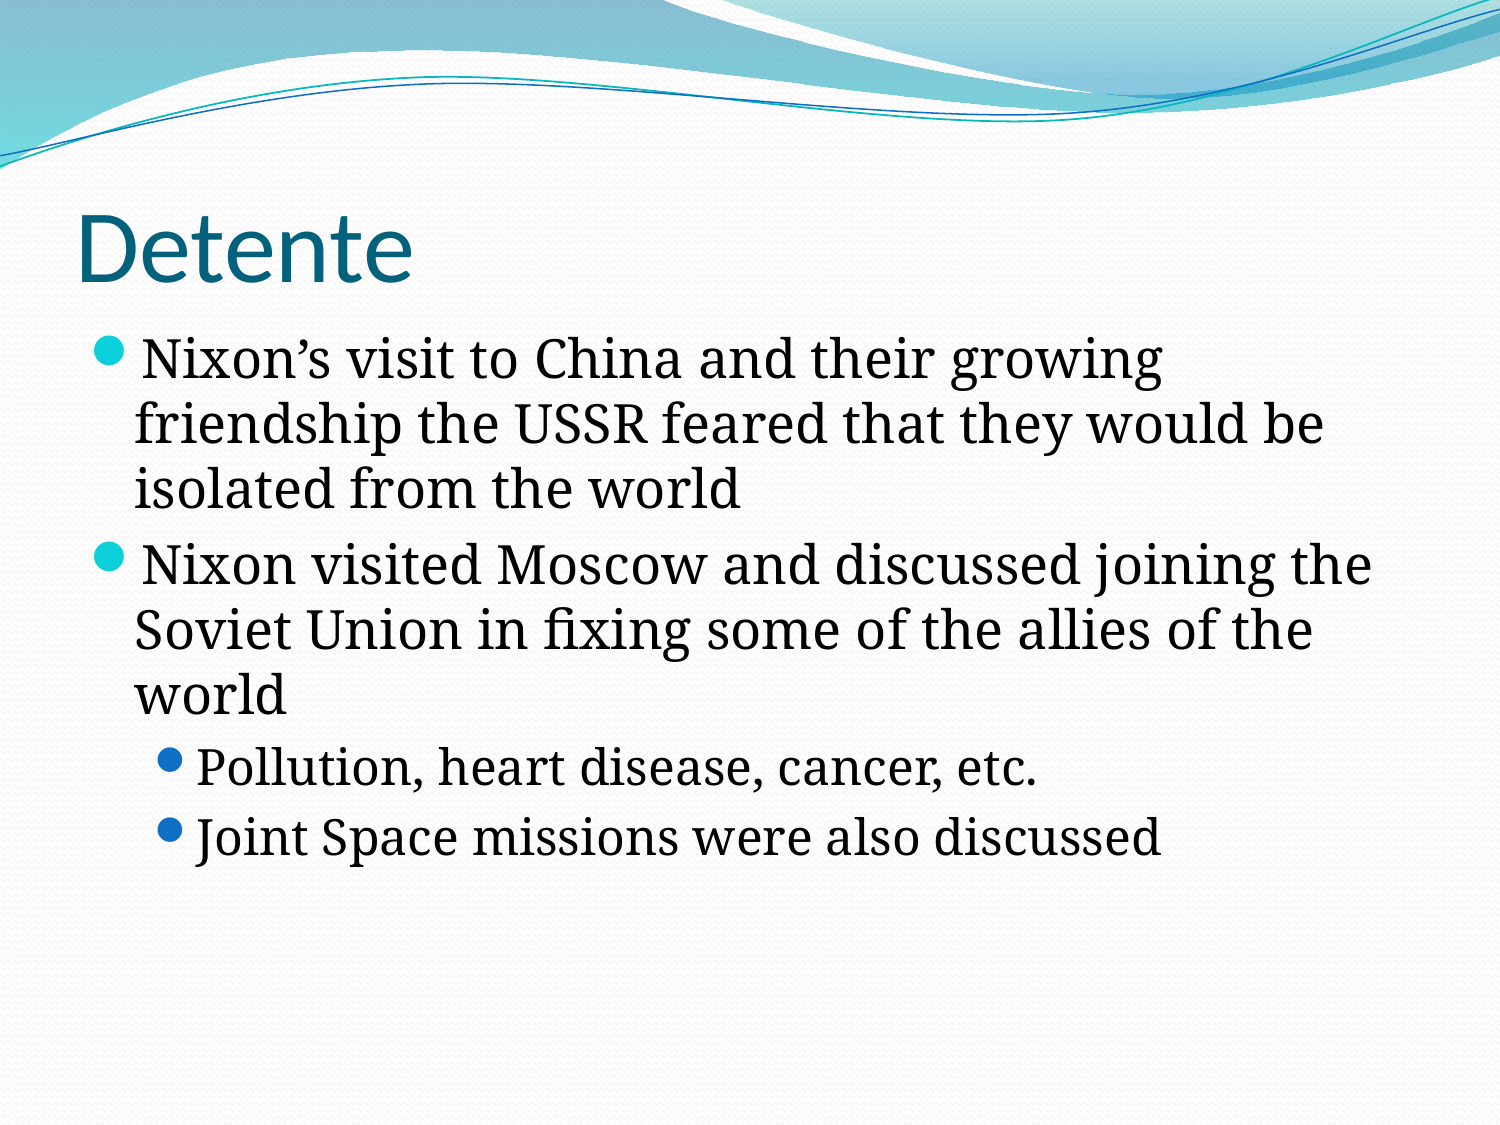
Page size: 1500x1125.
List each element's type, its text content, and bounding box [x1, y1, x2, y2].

title Detente [75, 115, 1425, 303]
list Nixon’s visit to China and their growing friendship the USSR feared that they would be isolated from the world Nixon visited Moscow and discussed joining the Soviet Union in fixing some of the allies of the world Pollution, heart disease, cancer, etc. Joint Space missions were also discussed [75, 317, 1425, 1038]
